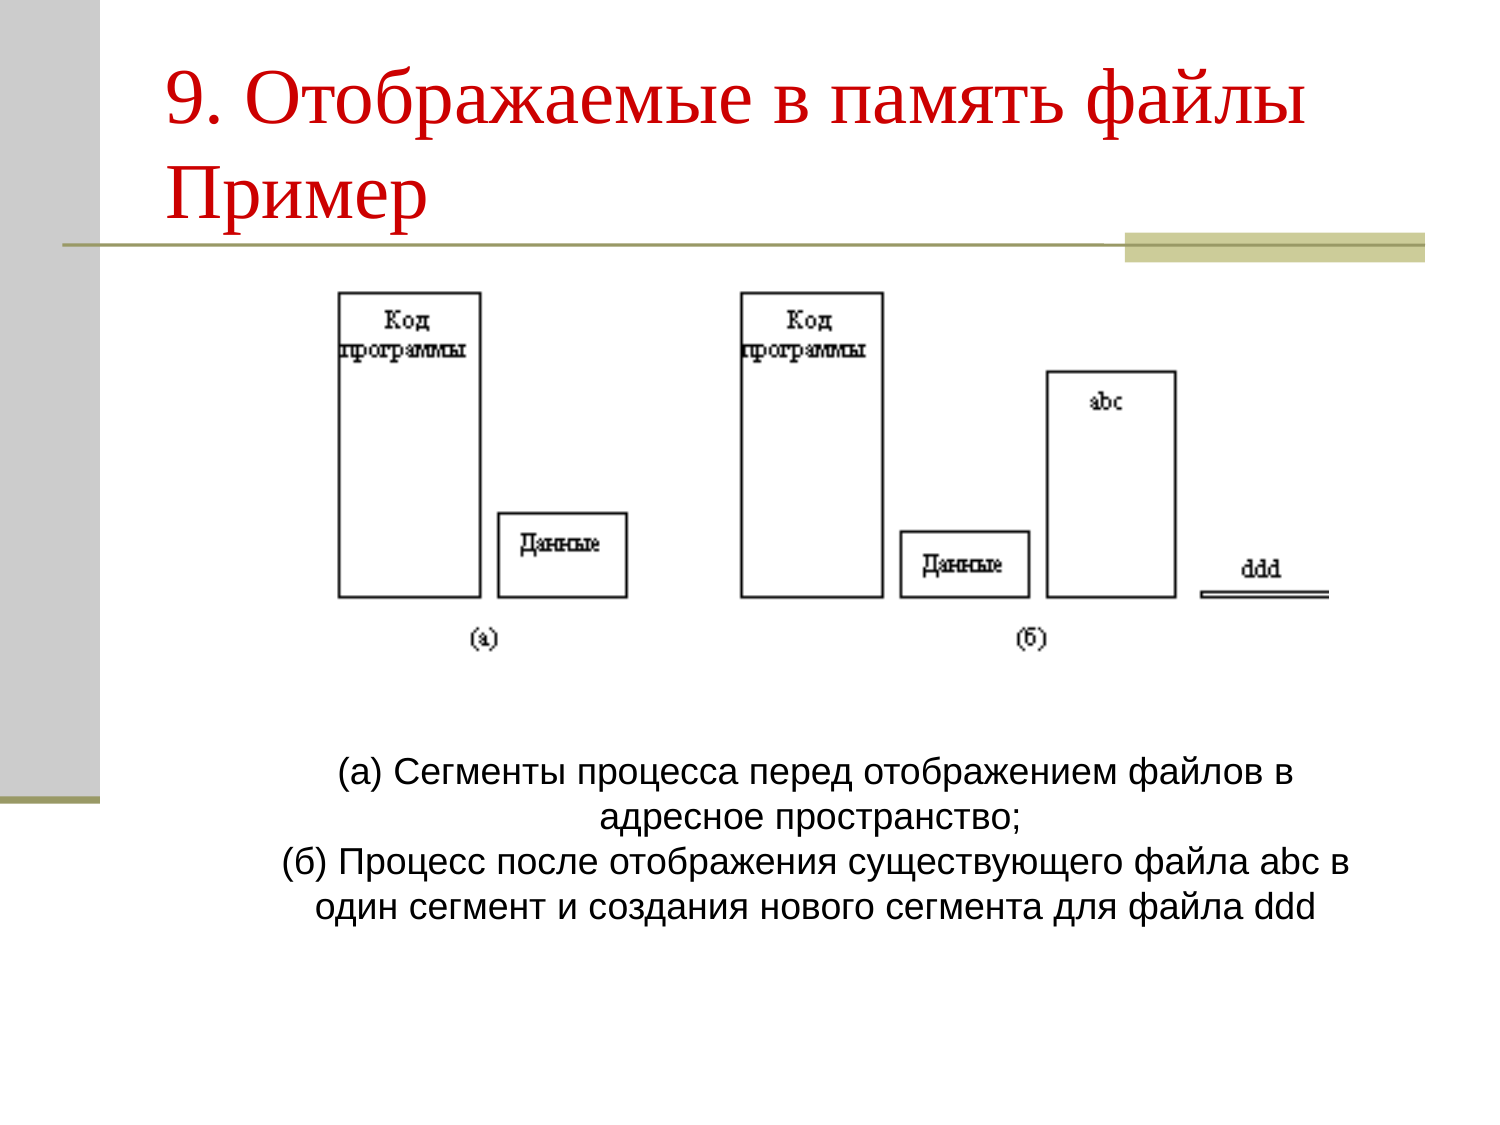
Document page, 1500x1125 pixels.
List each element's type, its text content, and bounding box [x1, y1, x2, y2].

text_box (а) Сегменты процесса перед отображением файлов в адресное пространство; (б) Процесс после отображения существующего файла abc в один сегмент и создания нового сегмента для файла ddd [265, 739, 1367, 935]
title 9. Отображаемые в память файлы Пример [150, 45, 1425, 234]
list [336, 290, 1329, 657]
